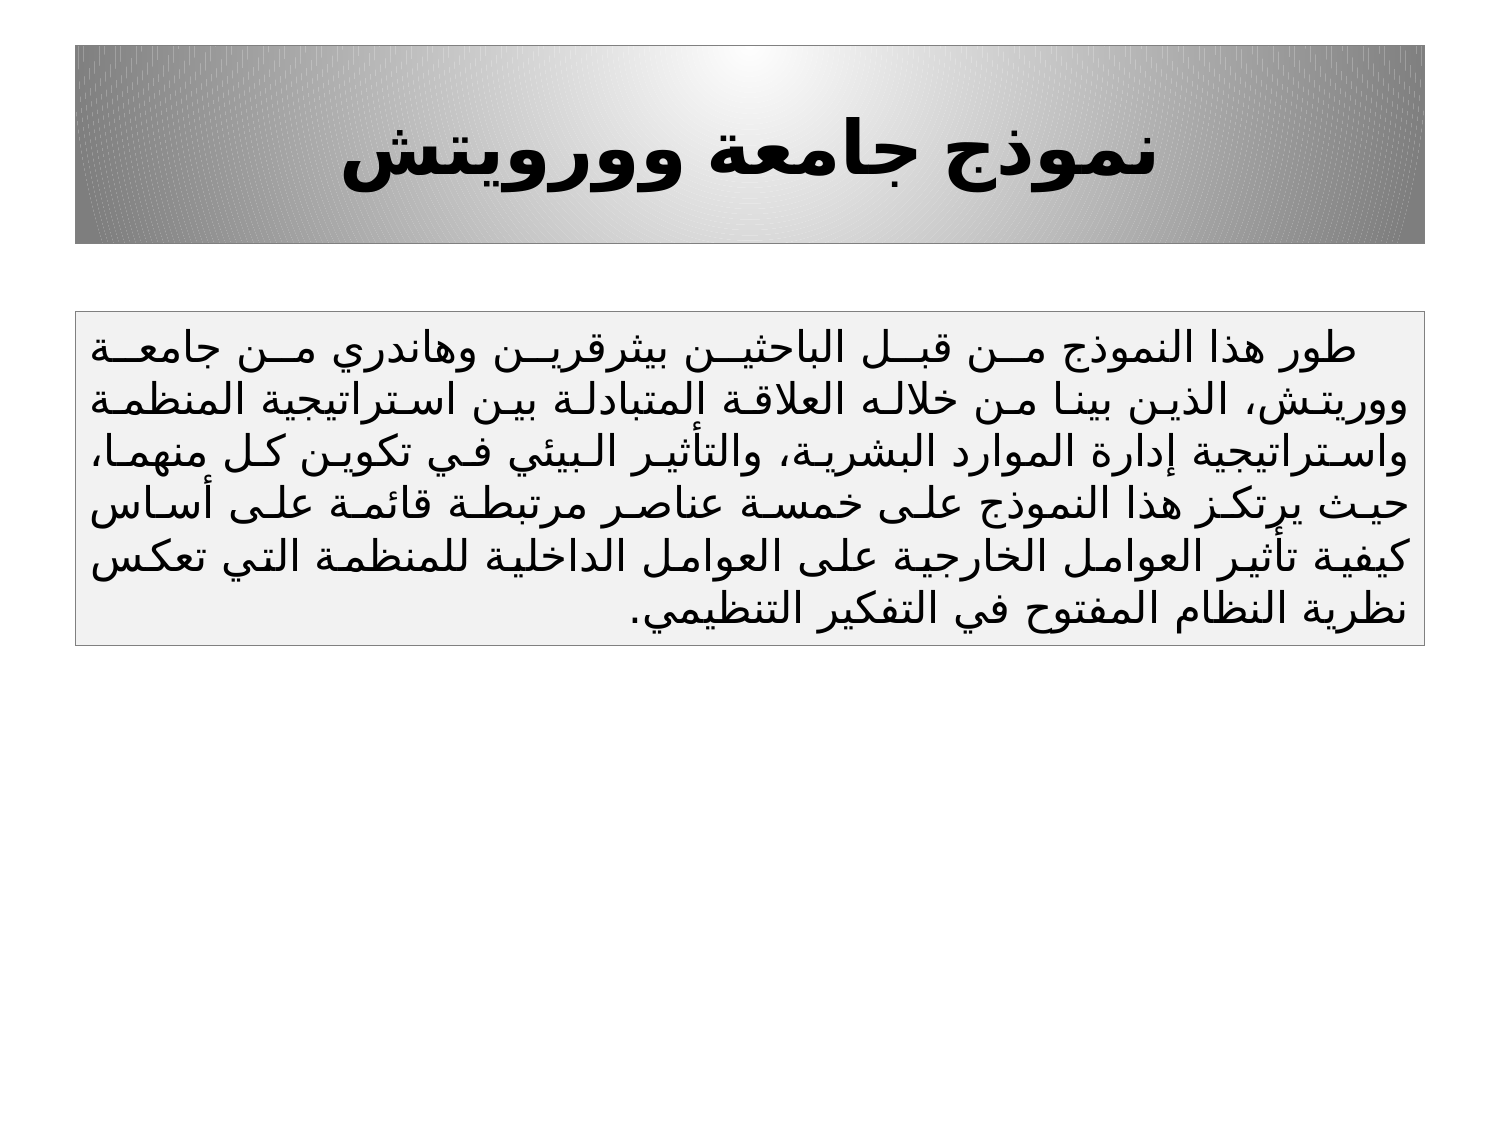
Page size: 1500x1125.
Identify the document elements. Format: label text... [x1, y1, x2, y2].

title نموذج جامعة وورويتش [75, 45, 1425, 244]
list طور هذا النموذج من قبل الباحثين بيثرقرين وهاندري من جامعة ووريتش، الذين بينا من خلاله العلاقة المتبادلة بين استراتيجية المنظمة واستراتيجية إدارة الموارد البشرية، والتأثير البيئي في تكوين كل منهما، حيث يرتكز هذا النموذج على خمسة عناصر مرتبطة قائمة على أساس كيفية تأثير العوامل الخارجية على العوامل الداخلية للمنظمة التي تعكس نظرية النظام المفتوح في التفكير التنظيمي. [75, 311, 1425, 646]
